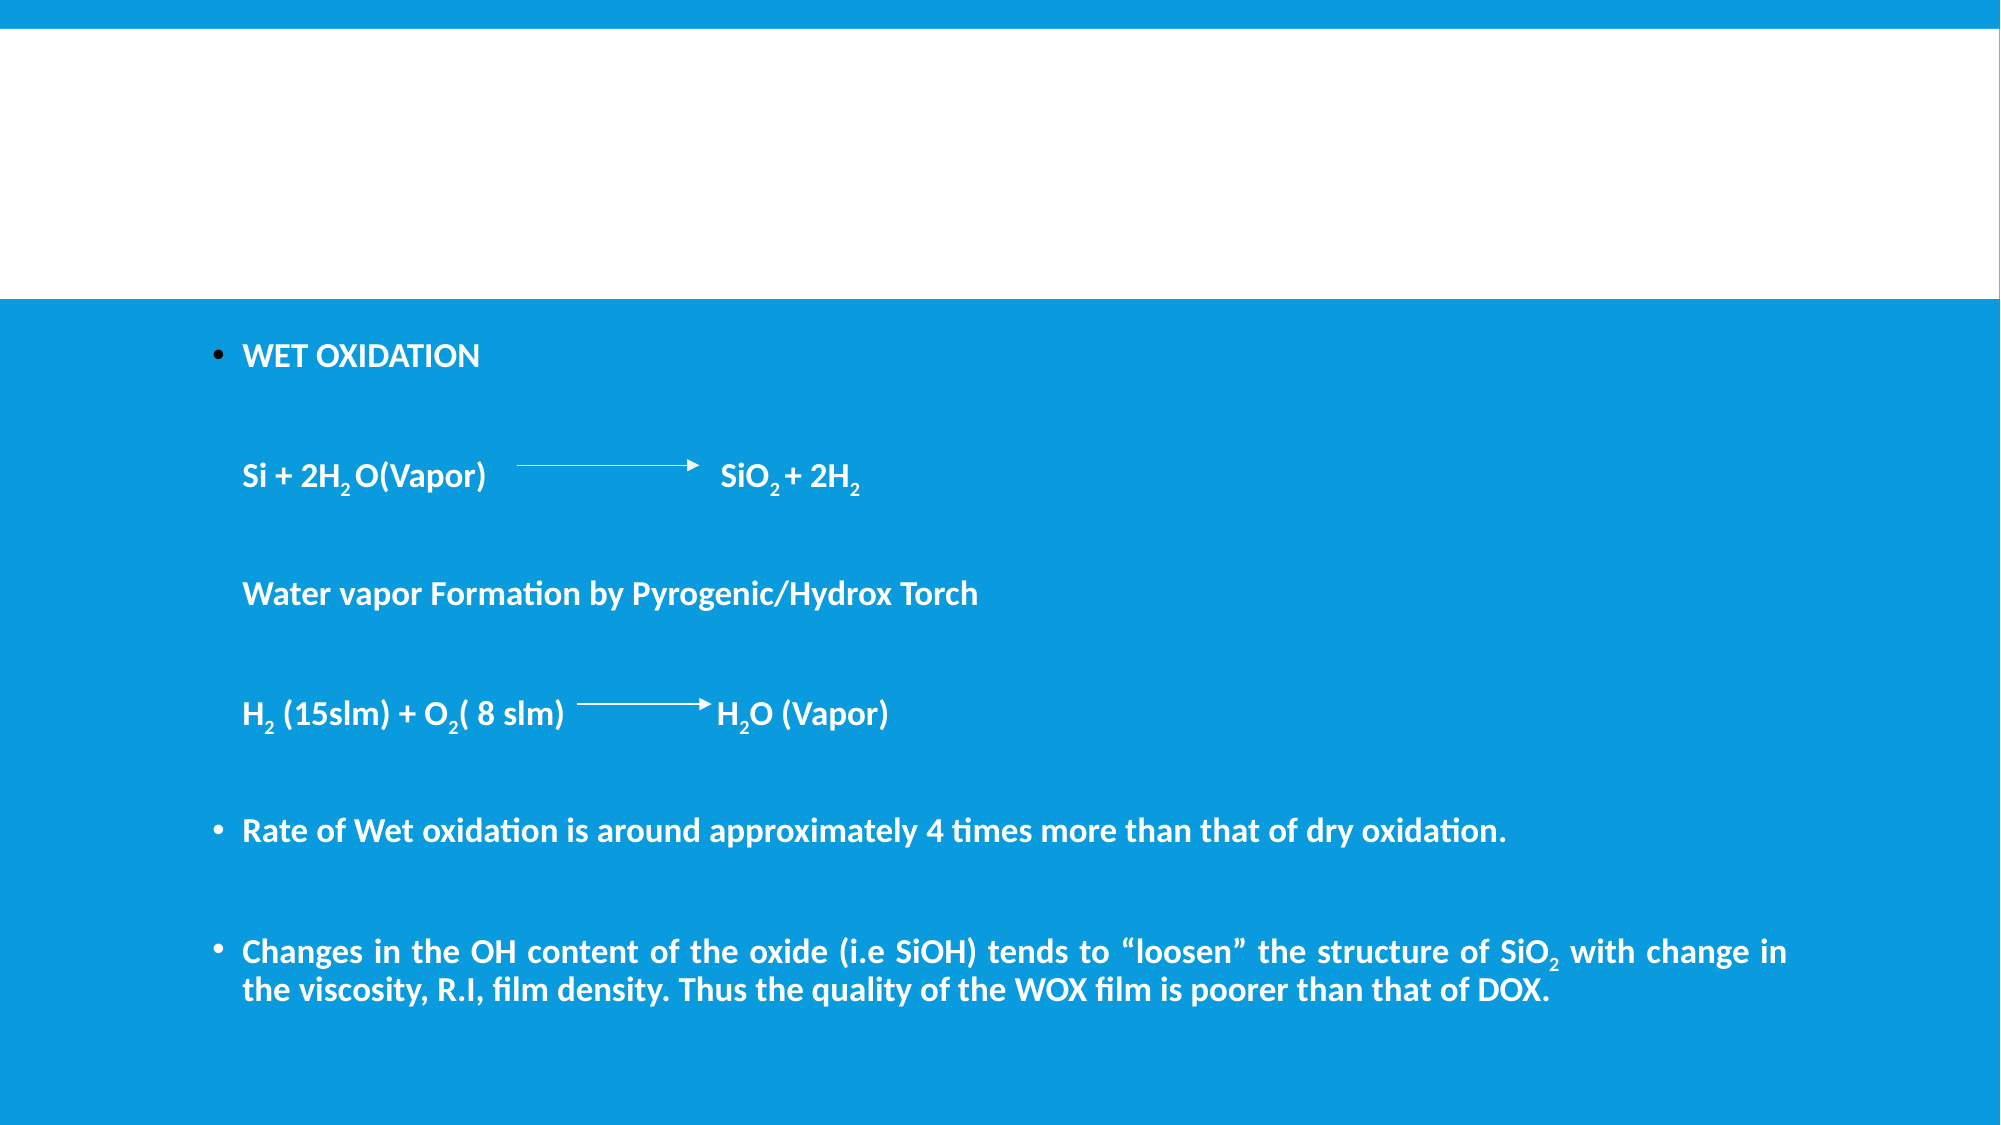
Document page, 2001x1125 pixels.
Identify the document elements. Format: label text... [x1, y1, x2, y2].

list WET OXIDATION Si + 2H2 O(Vapor) SiO2 + 2H2 Water vapor Formation by Pyrogenic/Hydrox Torch H2 (15slm) + O2( 8 slm) H2O (Vapor) Rate of Wet oxidation is around approximately 4 times more than that of dry oxidation. Changes in the OH content of the oxide (i.e SiOH) tends to “loosen” the structure of SiO2 with change in the viscosity, R.I, film density. Thus the quality of the WOX film is poorer than that of DOX. [197, 329, 1803, 1020]
